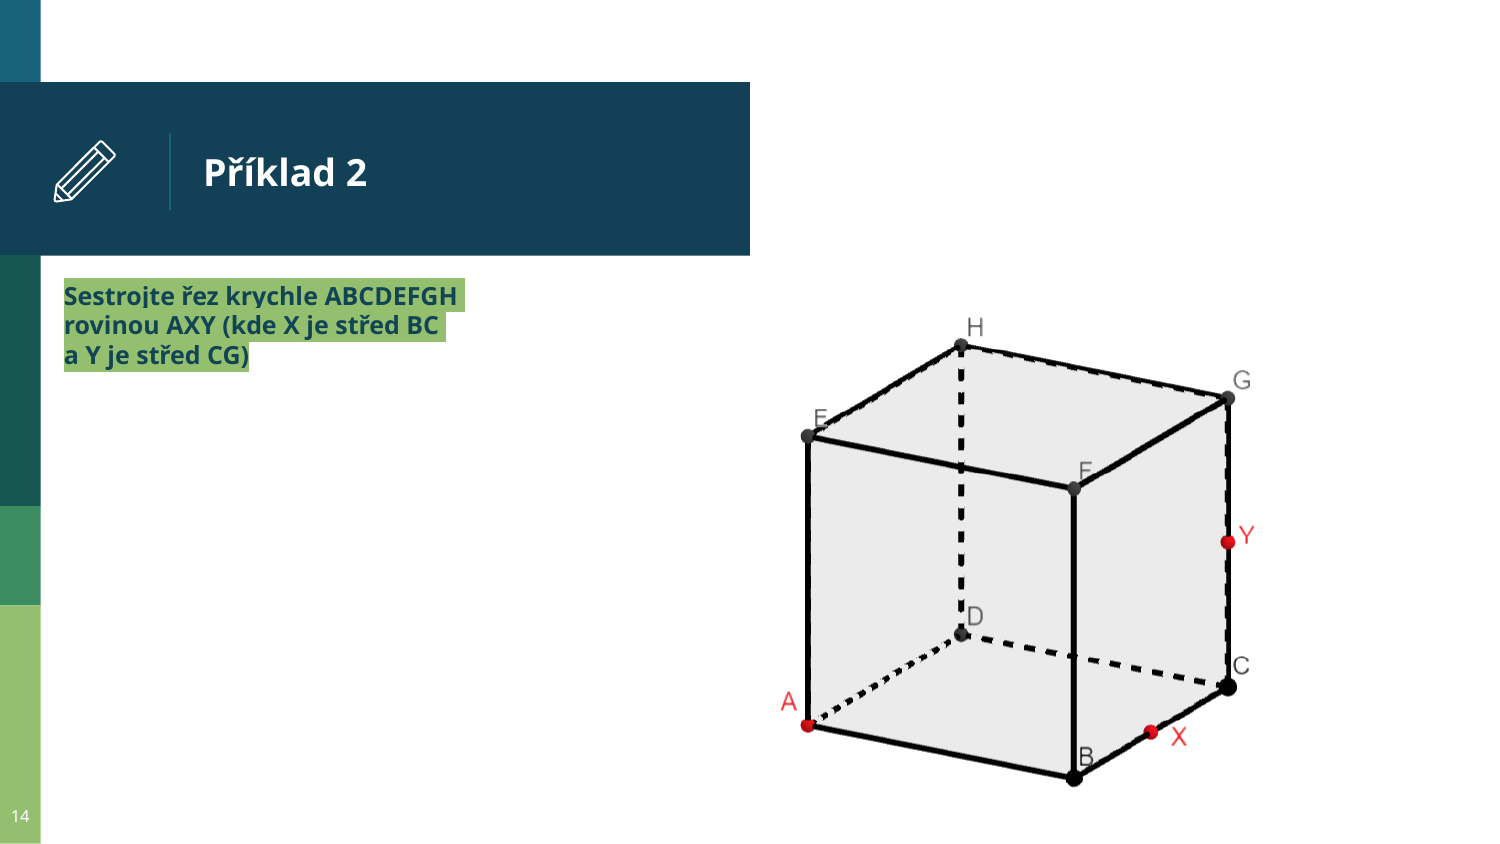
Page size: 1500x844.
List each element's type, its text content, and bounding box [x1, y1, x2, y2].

title Příklad 2 [188, 86, 715, 256]
slide_number 14 [0, 790, 50, 844]
picture [518, 287, 1500, 844]
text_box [54, 141, 116, 202]
text_box Sestrojte řez krychle ABCDEFGH rovinou AXY (kde X je střed BC a Y je střed CG) [48, 264, 644, 579]
